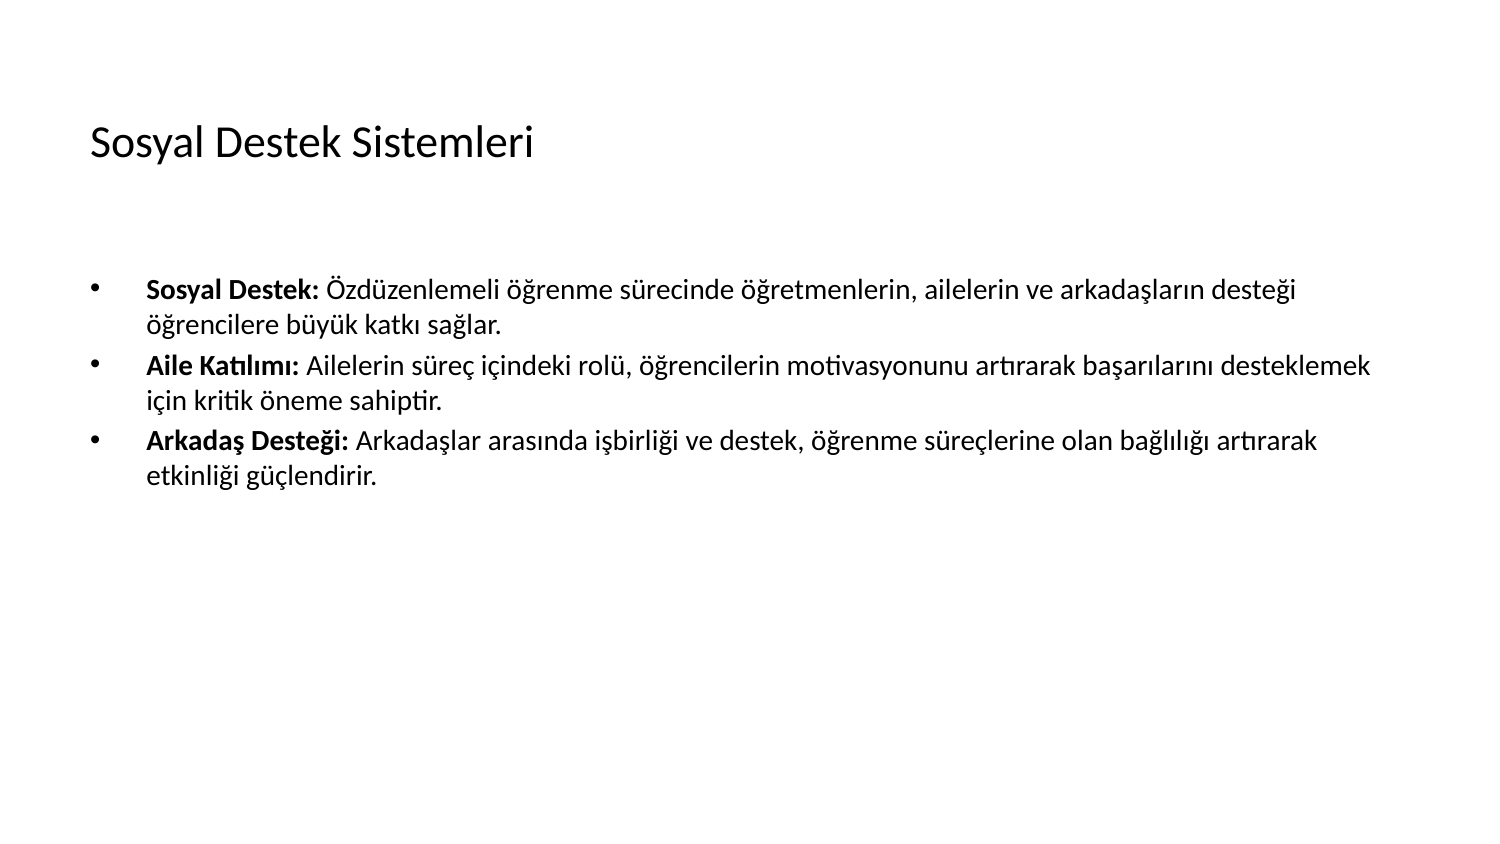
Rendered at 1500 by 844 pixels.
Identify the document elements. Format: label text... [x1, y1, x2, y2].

title Sosyal Destek Sistemleri [75, 45, 1425, 233]
list Sosyal Destek: Özdüzenlemeli öğrenme sürecinde öğretmenlerin, ailelerin ve arkadaşların desteği öğrencilere büyük katkı sağlar. Aile Katılımı: Ailelerin süreç içindeki rolü, öğrencilerin motivasyonunu artırarak başarılarını desteklemek için kritik öneme sahiptir. Arkadaş Desteği: Arkadaşlar arasında işbirliği ve destek, öğrenme süreçlerine olan bağlılığı artırarak etkinliği güçlendirir. [75, 262, 1425, 844]
